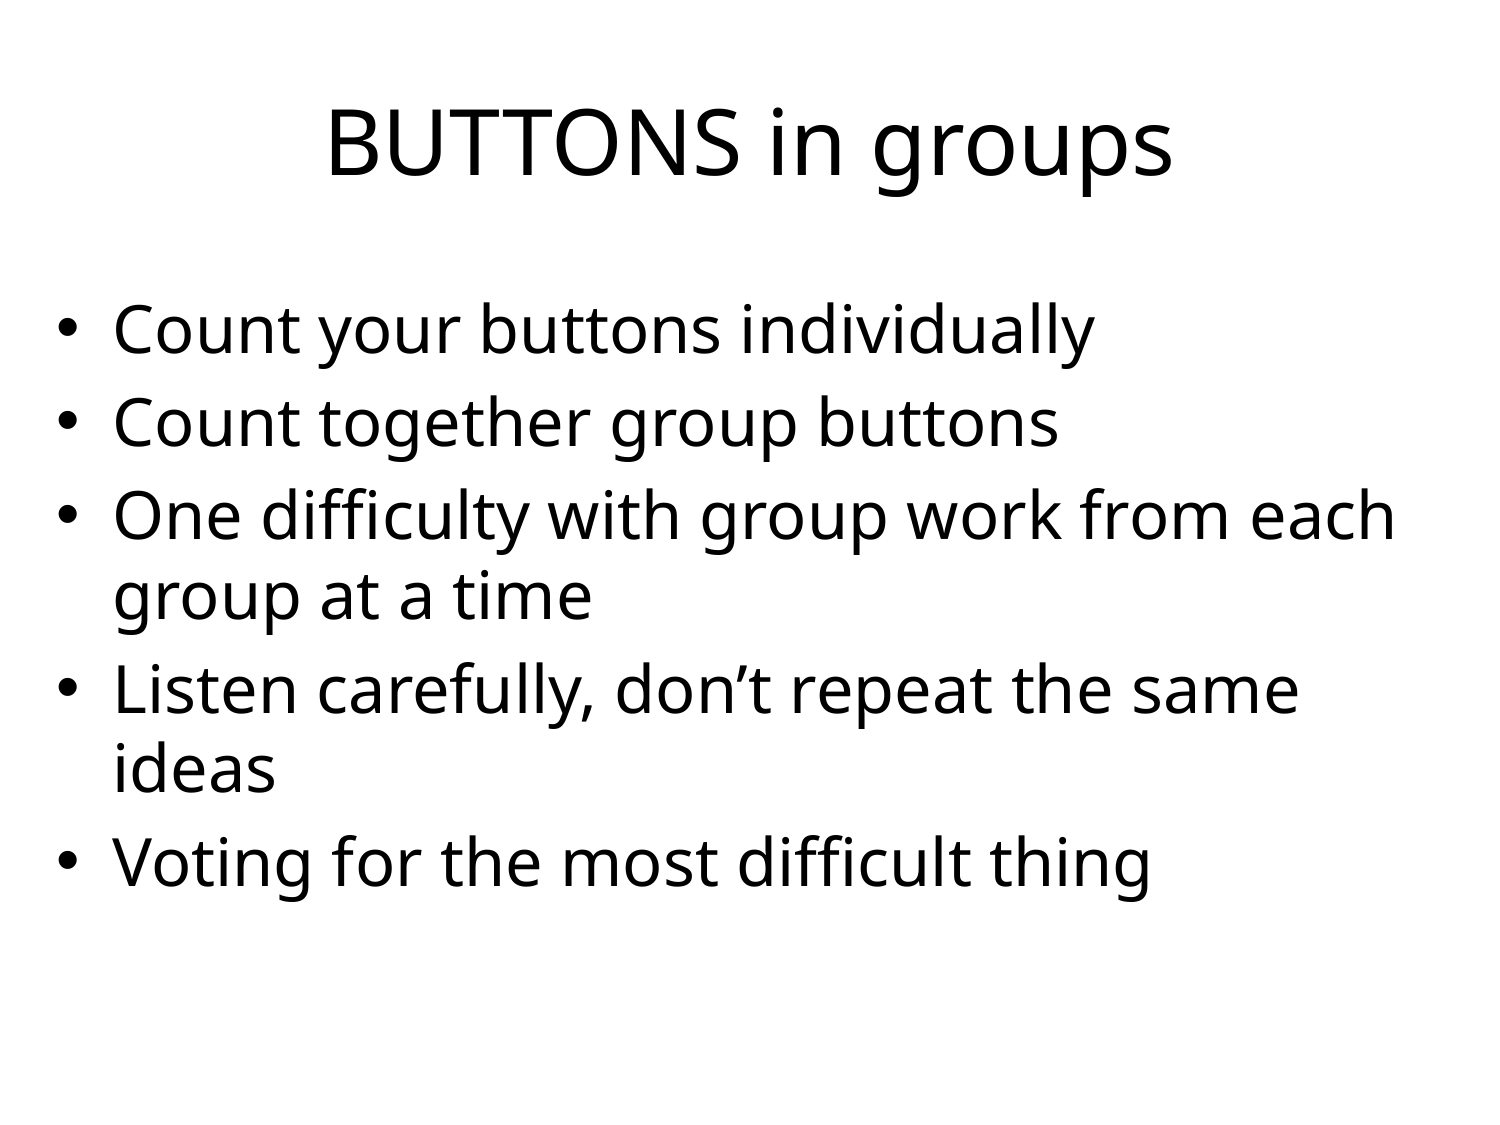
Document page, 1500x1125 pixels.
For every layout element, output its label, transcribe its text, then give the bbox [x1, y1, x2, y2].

list Count your buttons individually Count together group buttons One difficulty with group work from each group at a time Listen carefully, don’t repeat the same ideas Voting for the most difficult thing [41, 278, 1425, 965]
title BUTTONS in groups [75, 45, 1425, 233]
